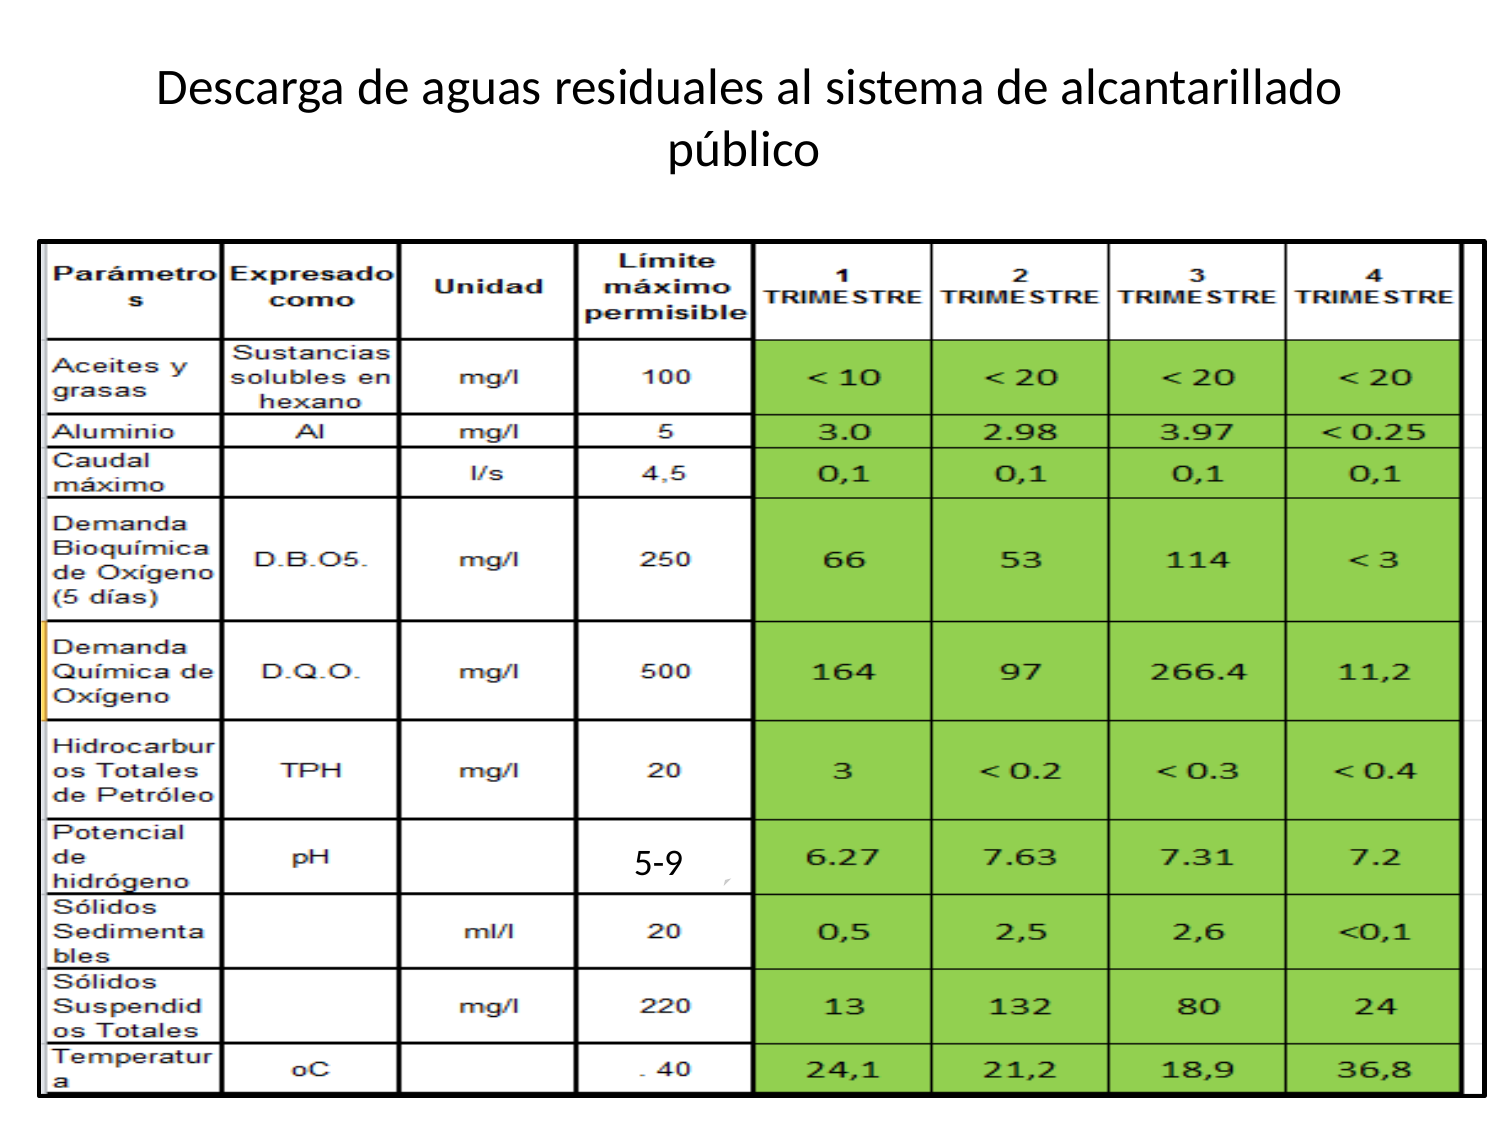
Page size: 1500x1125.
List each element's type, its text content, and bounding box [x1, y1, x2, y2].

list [41, 243, 1483, 1095]
title Descarga de aguas residuales al sistema de alcantarillado público [75, 45, 1425, 185]
